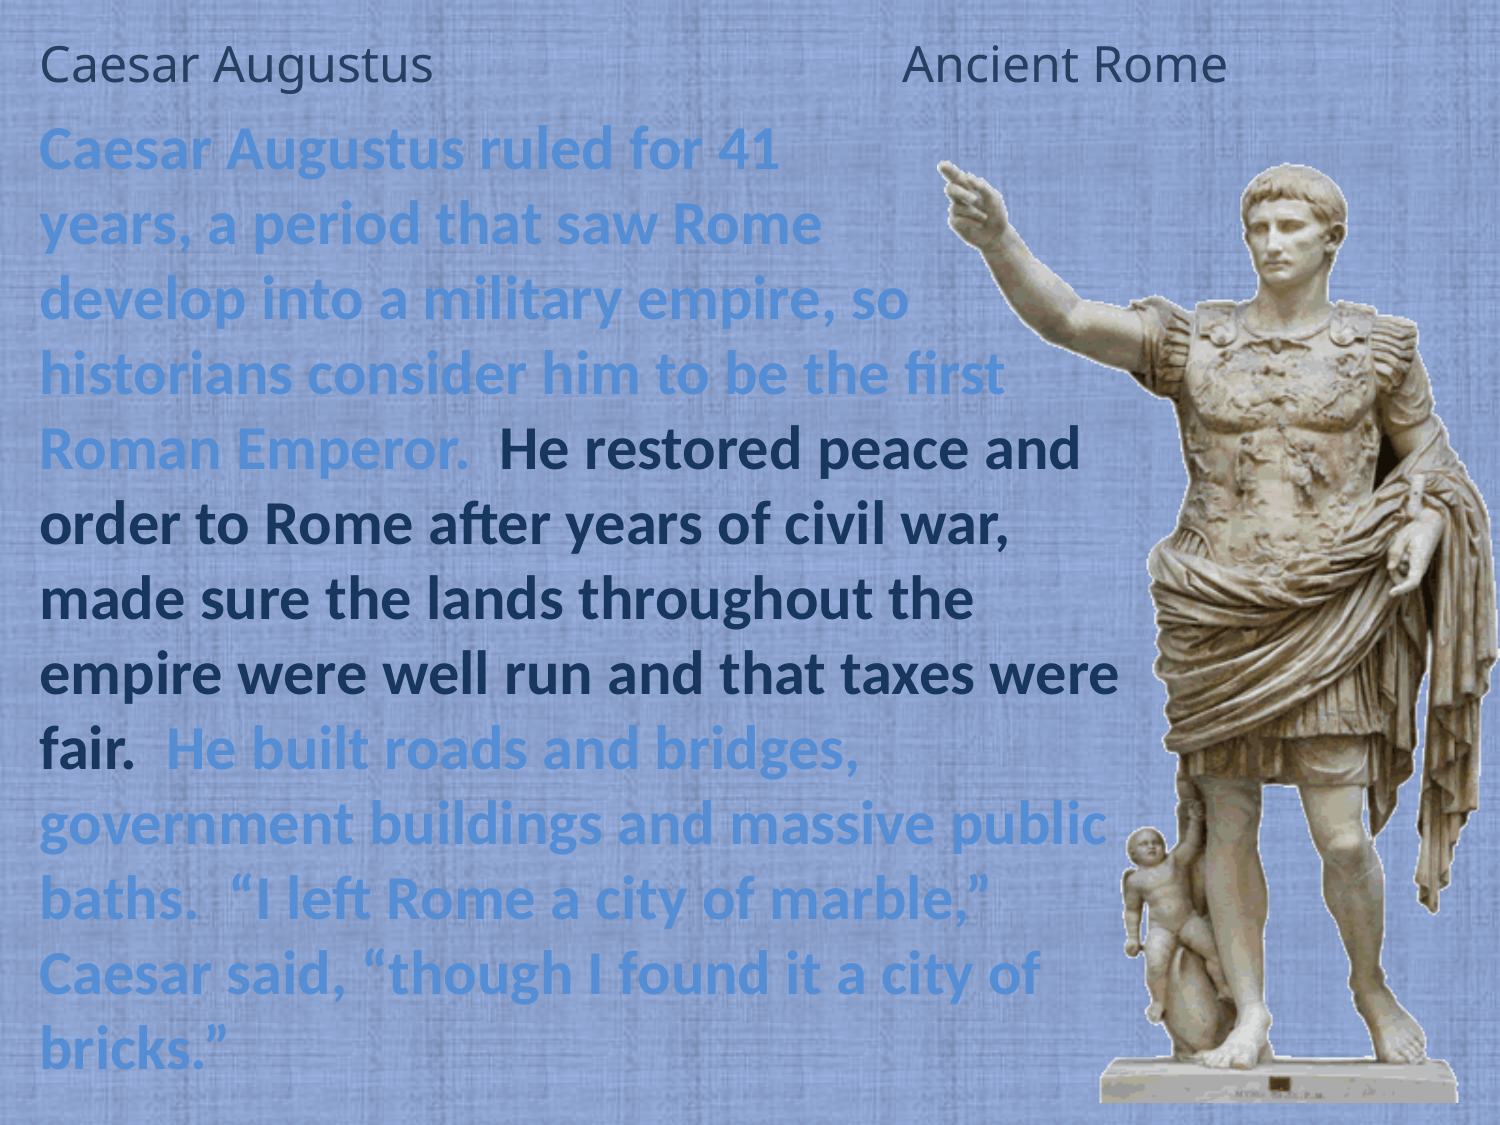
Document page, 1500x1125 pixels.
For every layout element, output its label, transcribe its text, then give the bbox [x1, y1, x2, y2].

text_box Caesar Augustus Ancient Rome [24, 24, 1500, 100]
picture [937, 137, 1500, 1104]
text_box Caesar Augustus ruled for 41 years, a period that saw Rome develop into a military empire, so historians consider him to be the first Roman Emperor. He restored peace and order to Rome after years of civil war, made sure the lands throughout the empire were well run and that taxes were fair. He built roads and bridges, government buildings and massive public baths. “I left Rome a city of marble,” Caesar said, “though I found it a city of bricks.” [24, 99, 1163, 1089]
